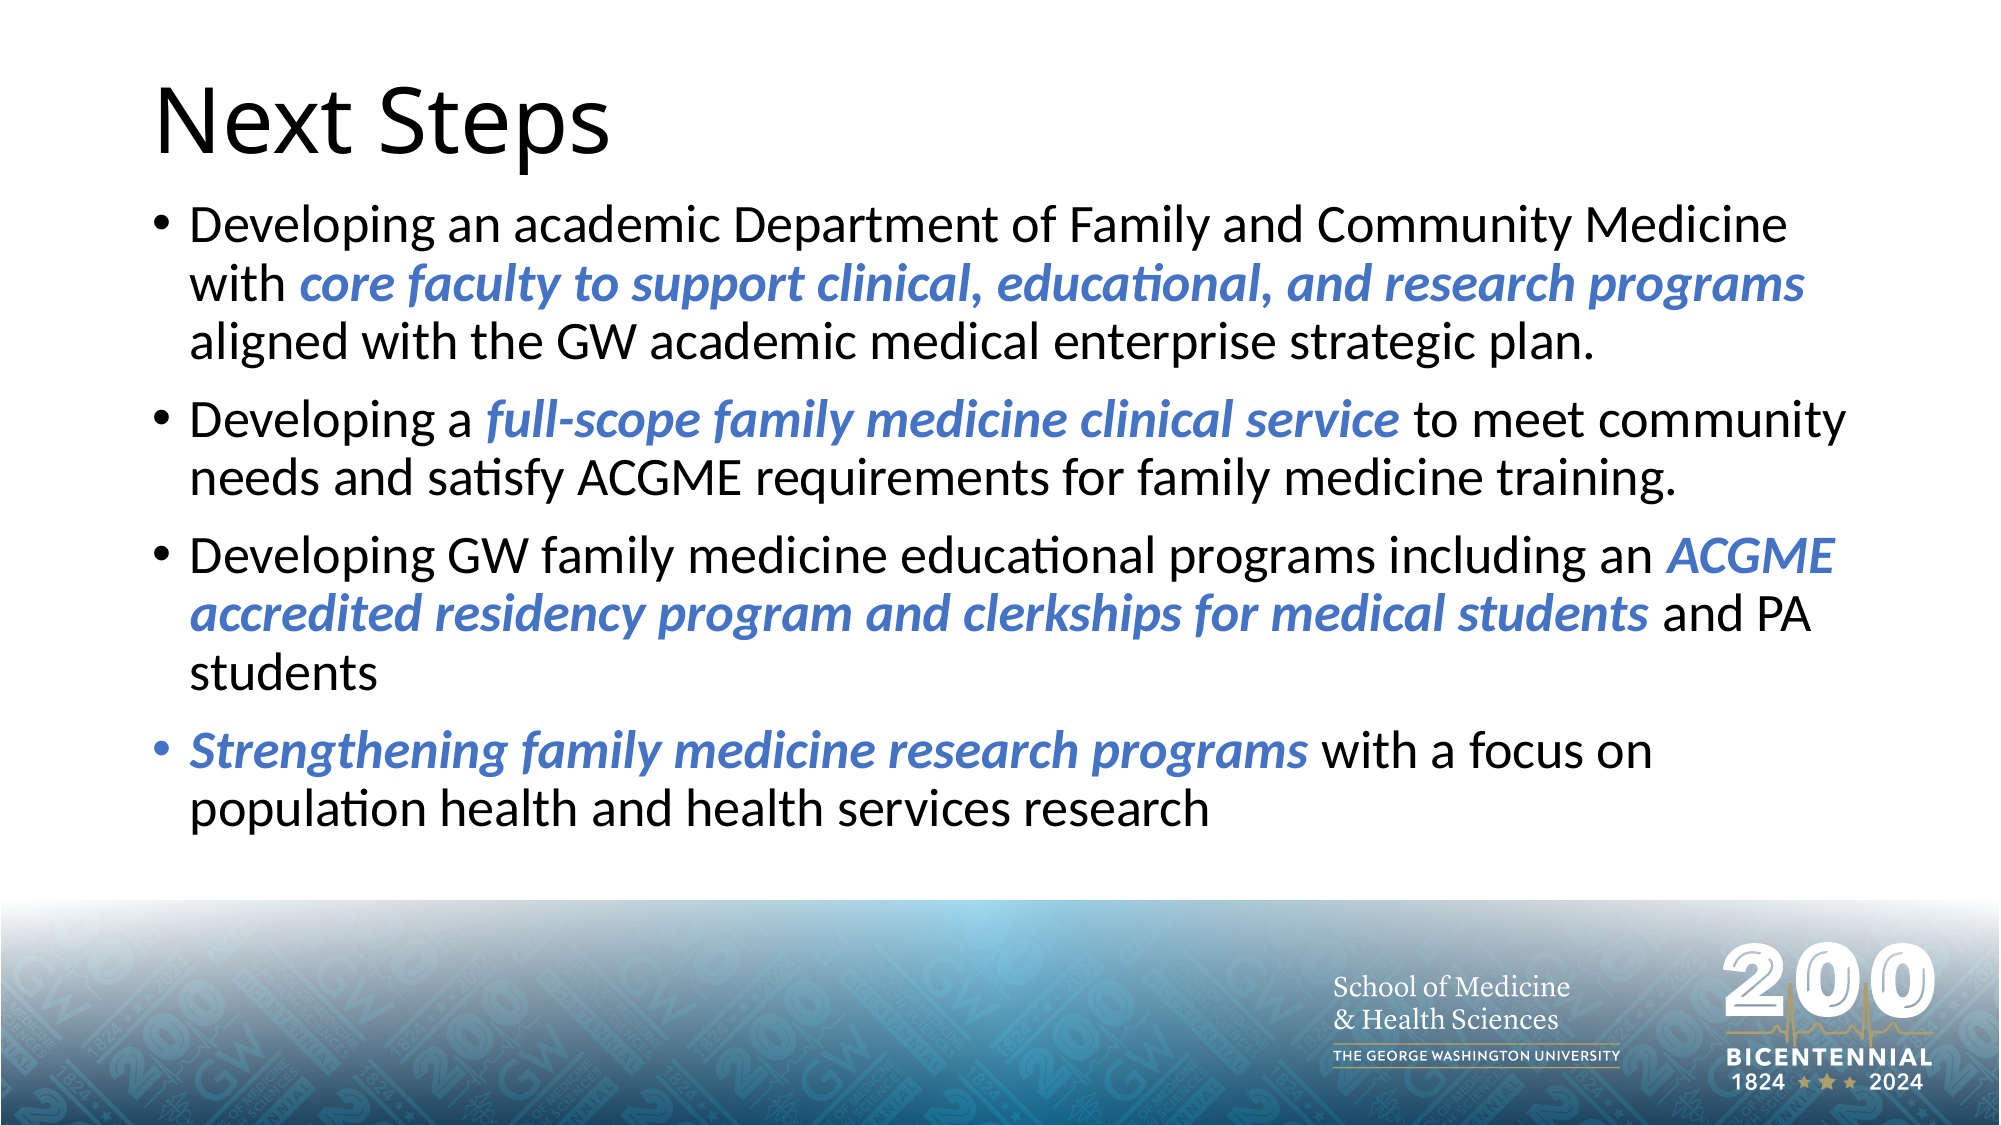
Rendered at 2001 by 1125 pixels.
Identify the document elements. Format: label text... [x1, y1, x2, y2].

picture [1, 0, 1999, 1125]
title Next Steps [137, 59, 1863, 188]
list Developing an academic Department of Family and Community Medicine with core faculty to support clinical, educational, and research programs aligned with the GW academic medical enterprise strategic plan. Developing a full-scope family medicine clinical service to meet community needs and satisfy ACGME requirements for family medicine training. Developing GW family medicine educational programs including an ACGME accredited residency program and clerkships for medical students and PA students Strengthening family medicine research programs with a focus on population health and health services research [137, 188, 1863, 903]
